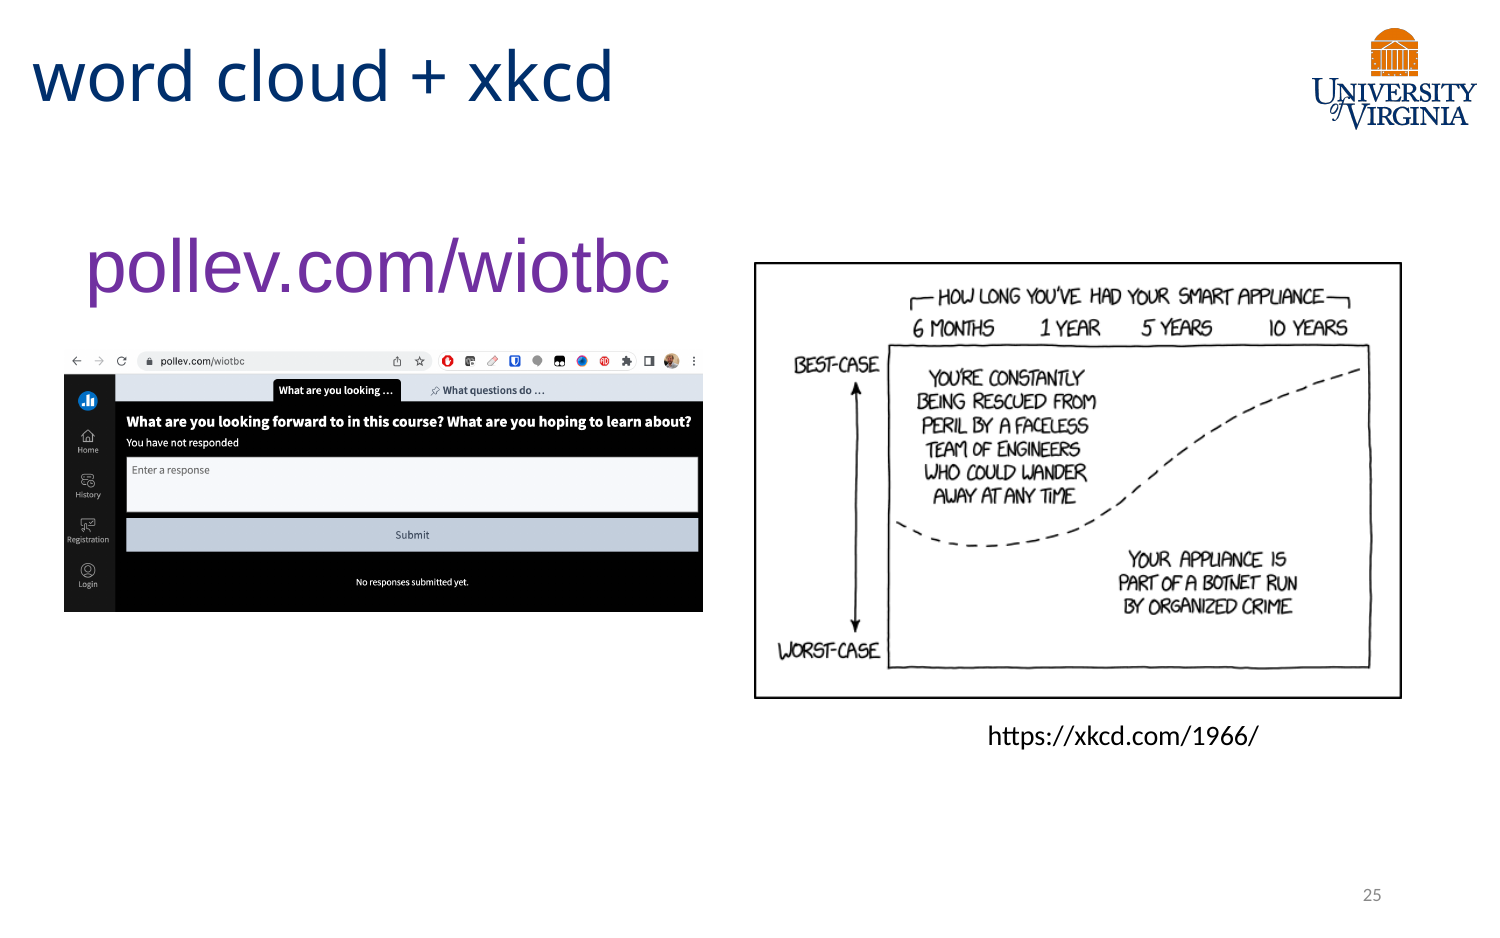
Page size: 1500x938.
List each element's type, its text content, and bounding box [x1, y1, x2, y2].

picture [754, 262, 1403, 699]
text_box https://xkcd.com/1966/ [972, 709, 1326, 759]
slide_number 25 [1059, 868, 1397, 919]
picture [1312, 28, 1477, 130]
title word cloud + xkcd [17, 14, 1297, 145]
text_box pollev.com/wiotbc [70, 209, 687, 315]
picture [64, 348, 703, 613]
